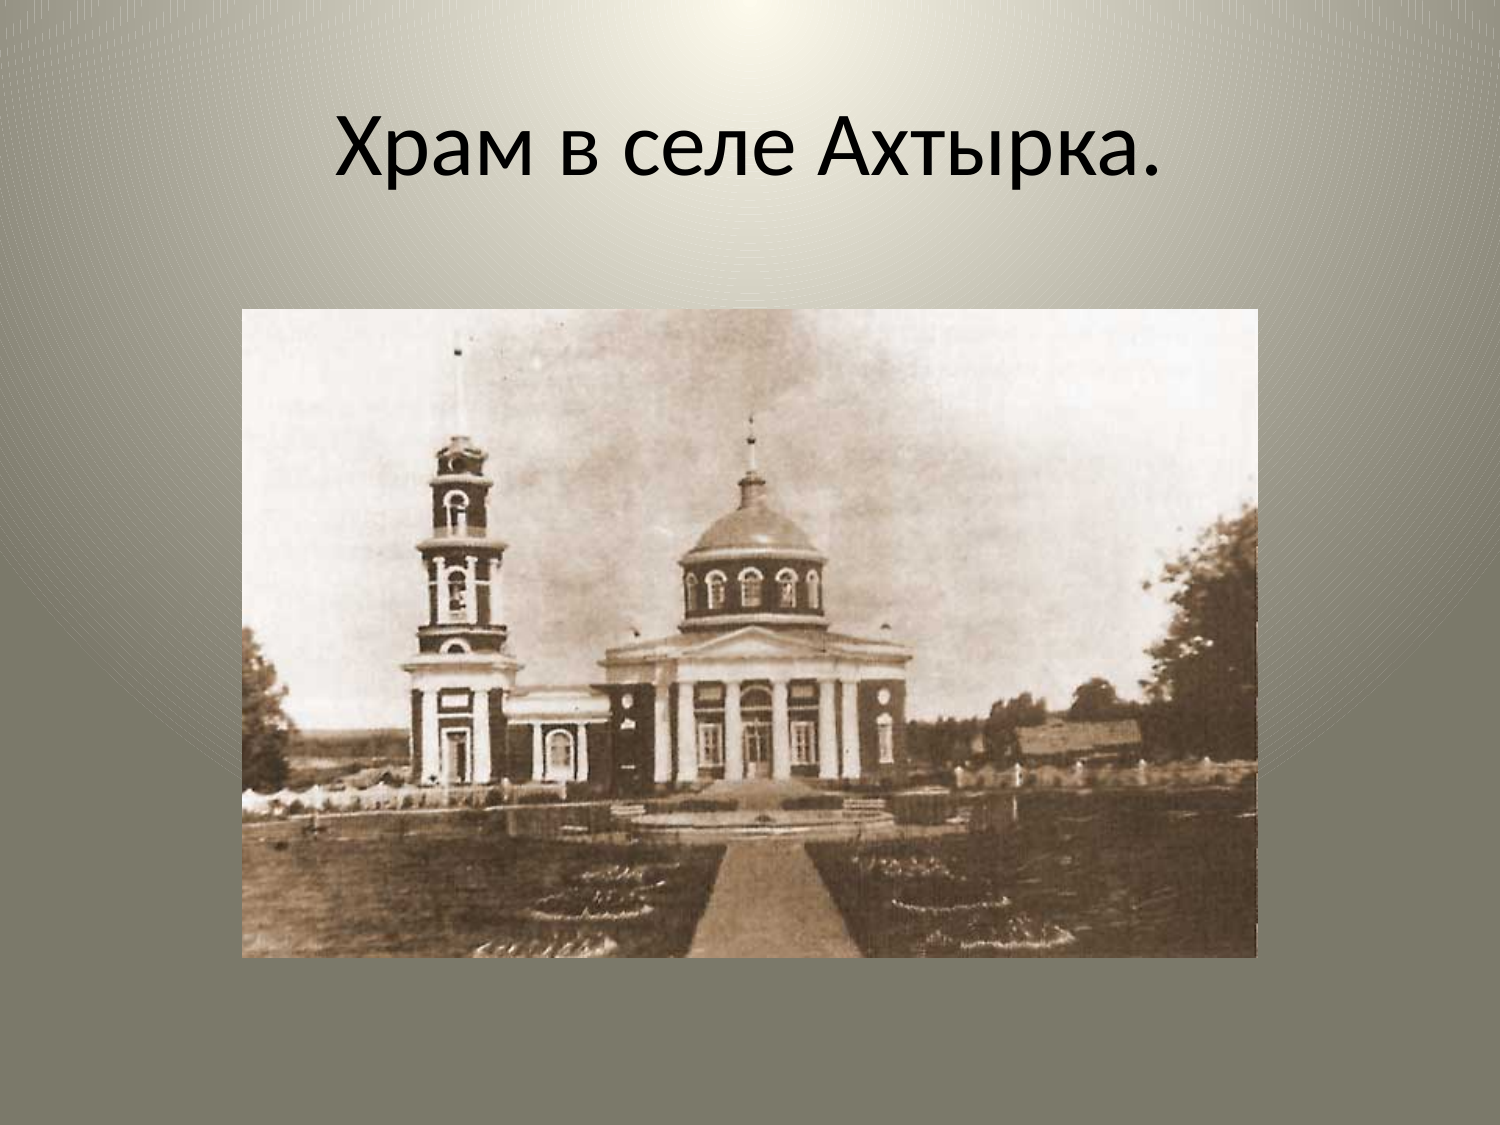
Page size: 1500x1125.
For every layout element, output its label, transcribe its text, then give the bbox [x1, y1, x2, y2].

title Храм в селе Ахтырка. [75, 45, 1425, 233]
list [241, 309, 1258, 959]
